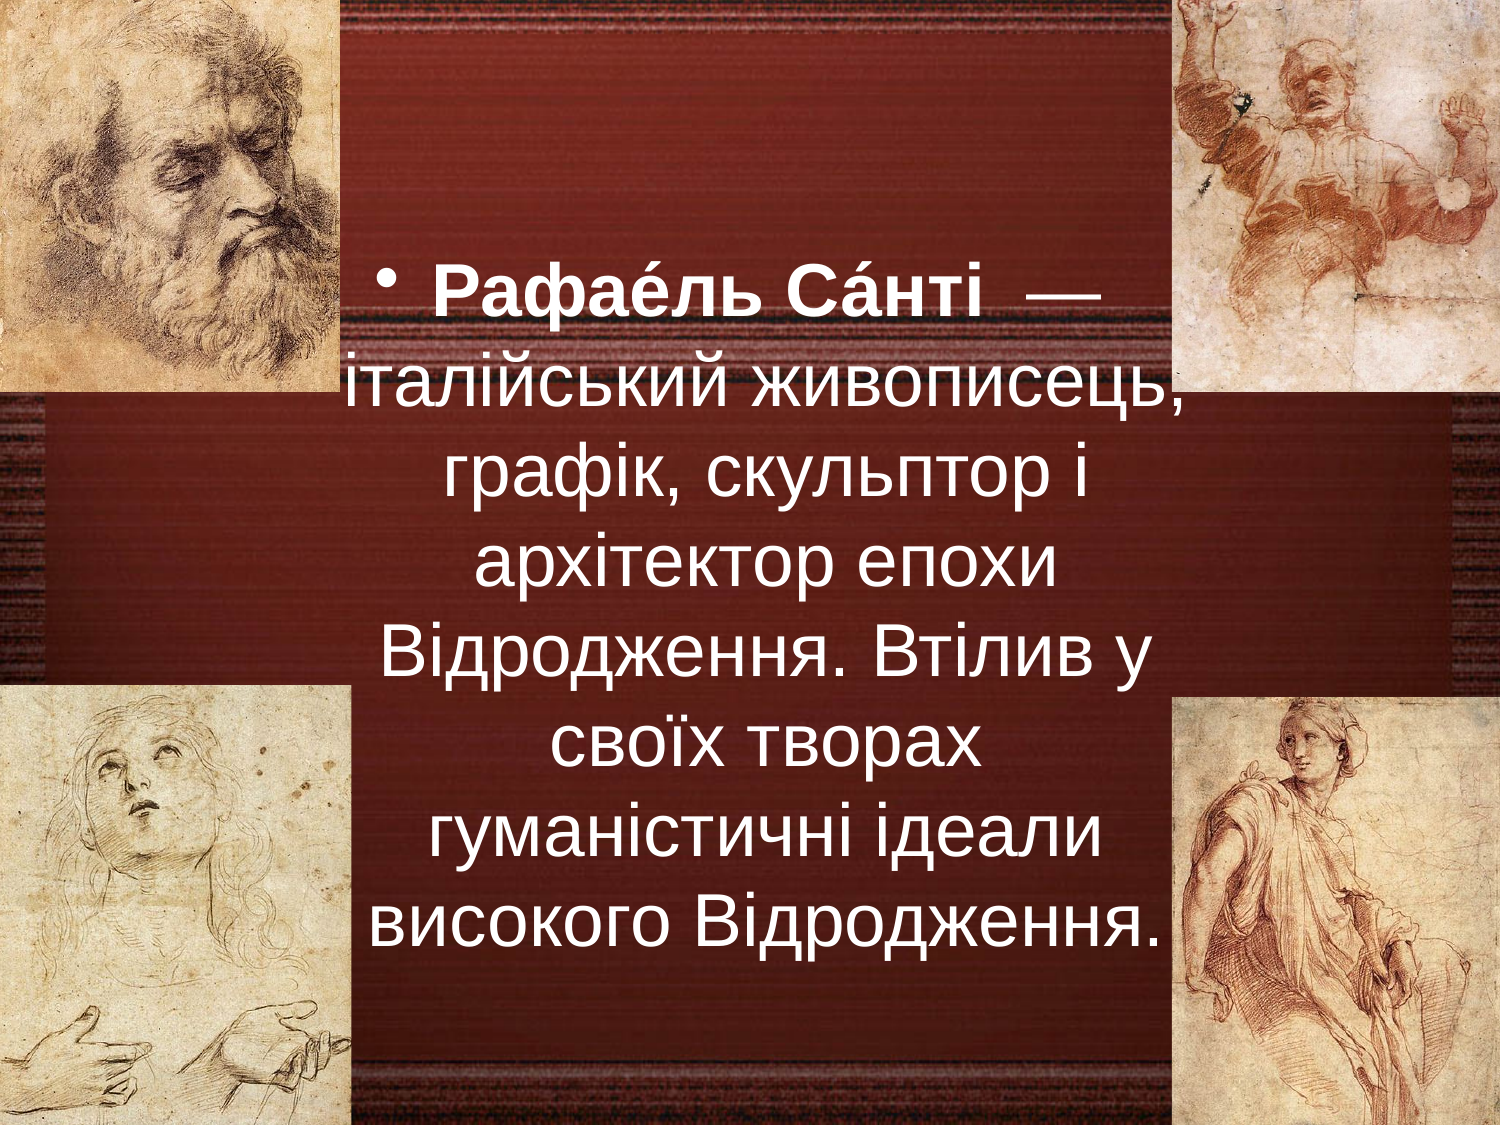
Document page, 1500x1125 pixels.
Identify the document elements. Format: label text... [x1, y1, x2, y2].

picture [0, 0, 1500, 1125]
list Рафае́ль Са́нті — італійський живописець, графік, скульптор і архітектор епохи Відродження. Втілив у своїх творах гуманістичні ідеали високого Відродження. [269, 234, 1208, 853]
